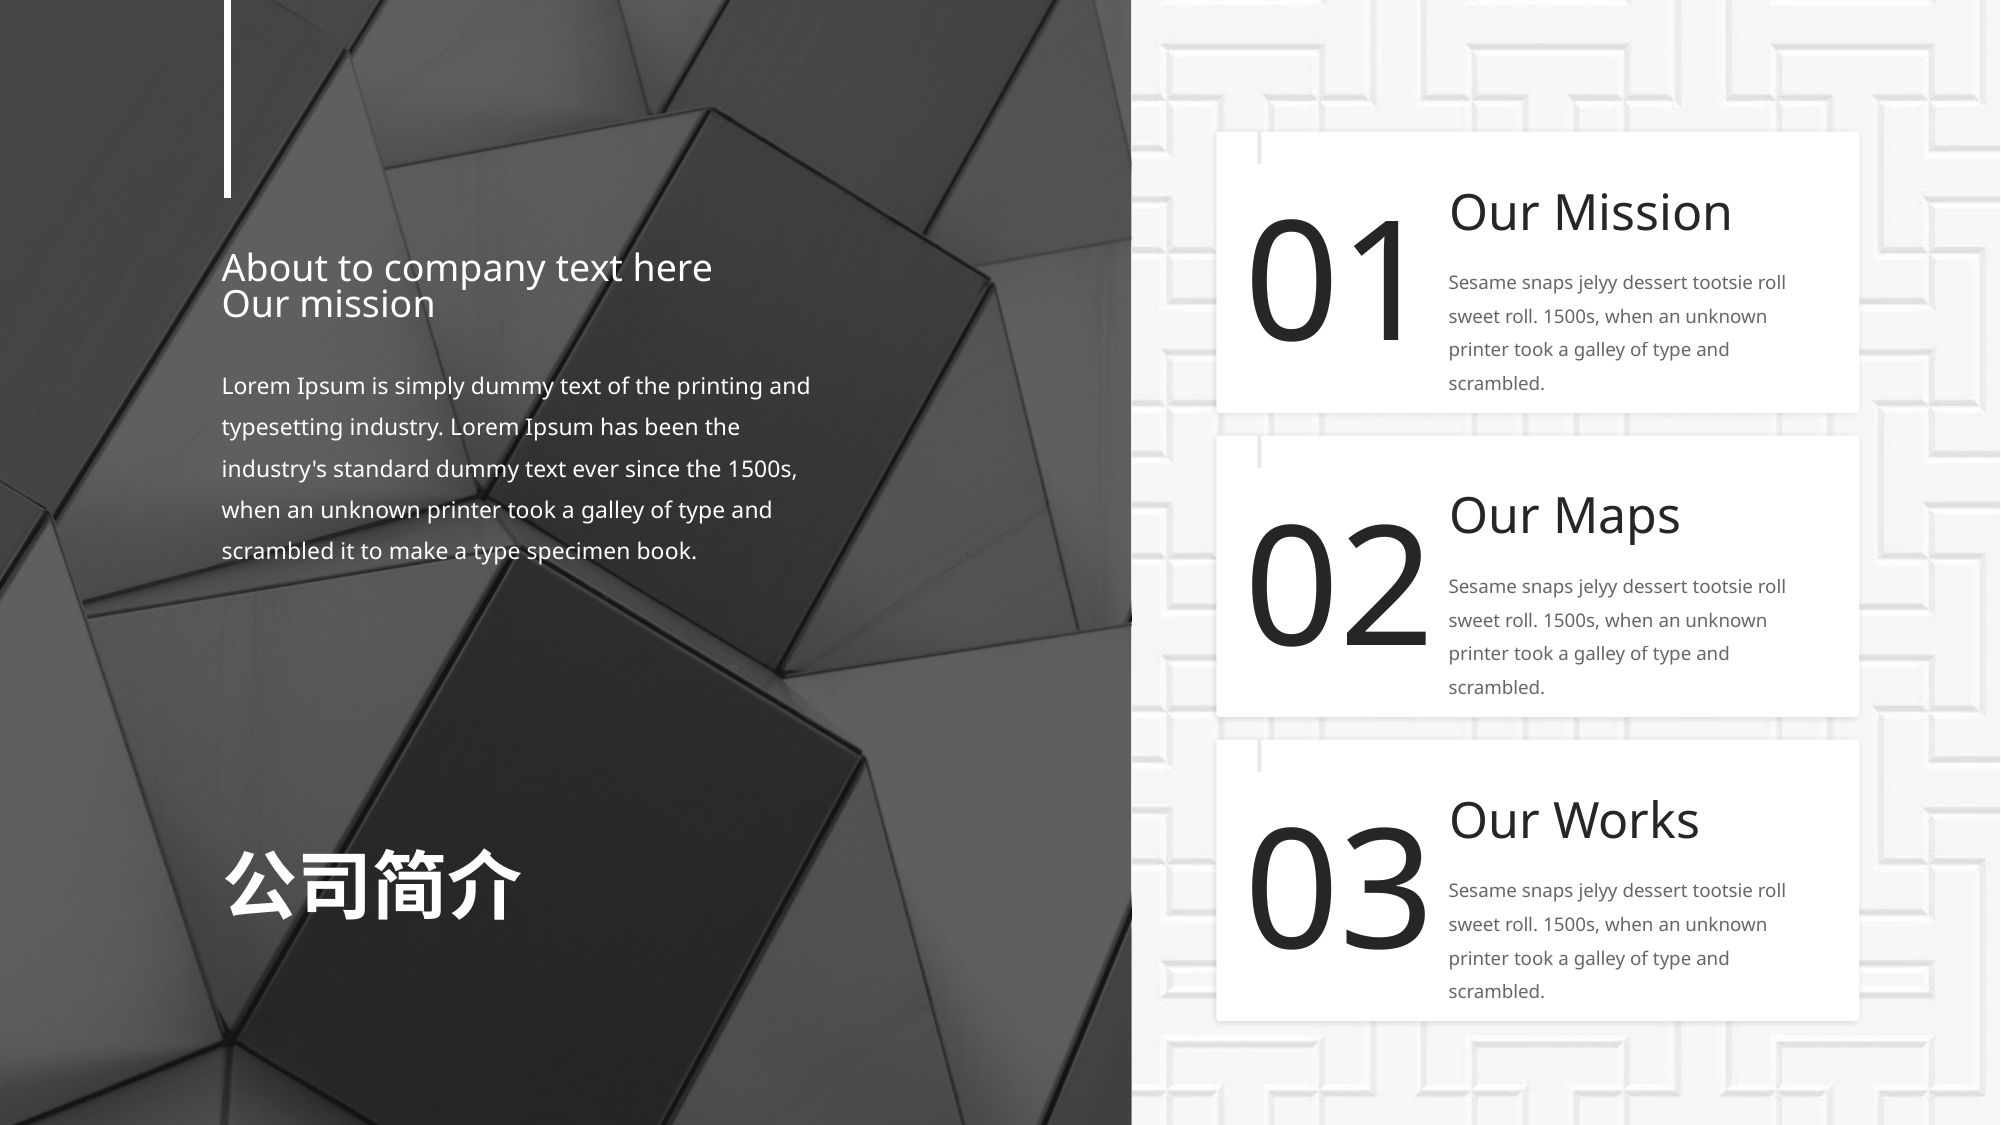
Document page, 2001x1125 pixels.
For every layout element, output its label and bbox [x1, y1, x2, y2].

text_box [1216, 739, 1860, 1022]
picture [0, 0, 2001, 1125]
text_box [1216, 131, 1860, 414]
text_box [1216, 435, 1860, 718]
